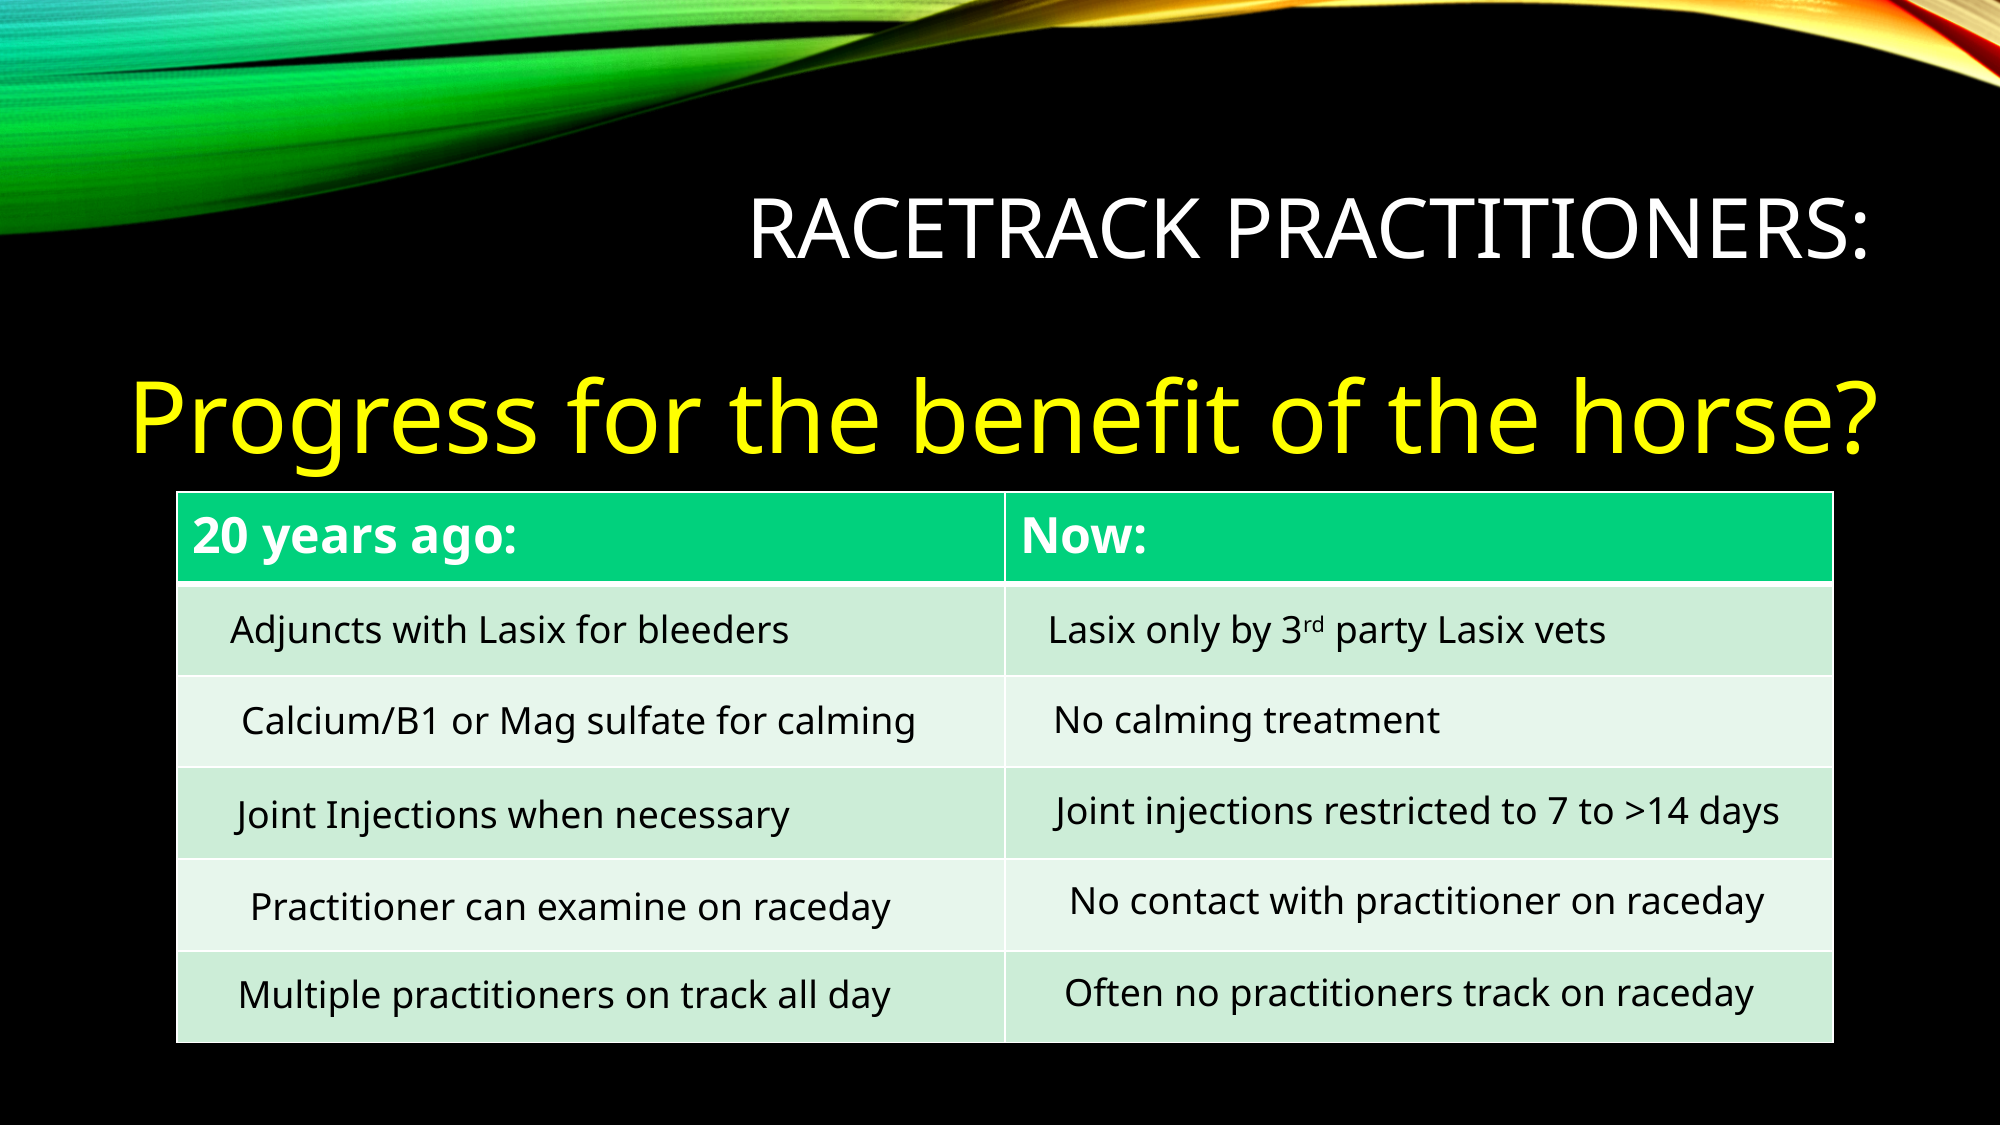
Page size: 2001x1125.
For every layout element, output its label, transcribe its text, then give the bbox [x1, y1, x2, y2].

picture [0, 0, 2000, 237]
text_box Multiple practitioners on track all day [222, 963, 907, 1024]
text_box Often no practitioners track on raceday [1049, 961, 1770, 1022]
table_cell [1006, 952, 1832, 1042]
table_cell [178, 677, 1004, 766]
text_box No contact with practitioner on raceday [1054, 869, 1780, 930]
title Racetrack practitioners: [474, 125, 1888, 338]
text_box Joint Injections when necessary [222, 783, 806, 844]
table_cell [178, 952, 1004, 1042]
table_cell [1006, 677, 1832, 766]
text_box Lasix only by 3rd party Lasix vets [1032, 598, 1622, 659]
text_box Practitioner can examine on raceday [235, 875, 907, 936]
table_cell [178, 860, 1004, 950]
list Progress for the benefit of the horse? [112, 360, 1926, 1021]
text_box Adjuncts with Lasix for bleeders [215, 598, 806, 659]
text_box Joint injections restricted to 7 to >14 days [1040, 779, 1806, 840]
table_header 20 years ago: [178, 493, 1004, 581]
table_cell [178, 587, 1004, 675]
table_cell [1006, 860, 1832, 950]
text_box Calcium/B1 or Mag sulfate for calming [226, 689, 933, 750]
table_cell [178, 768, 1004, 858]
table_cell [1006, 768, 1832, 858]
table_header Now: [1006, 493, 1832, 581]
table_cell [1006, 587, 1832, 675]
text_box No calming treatment [1038, 689, 1456, 749]
